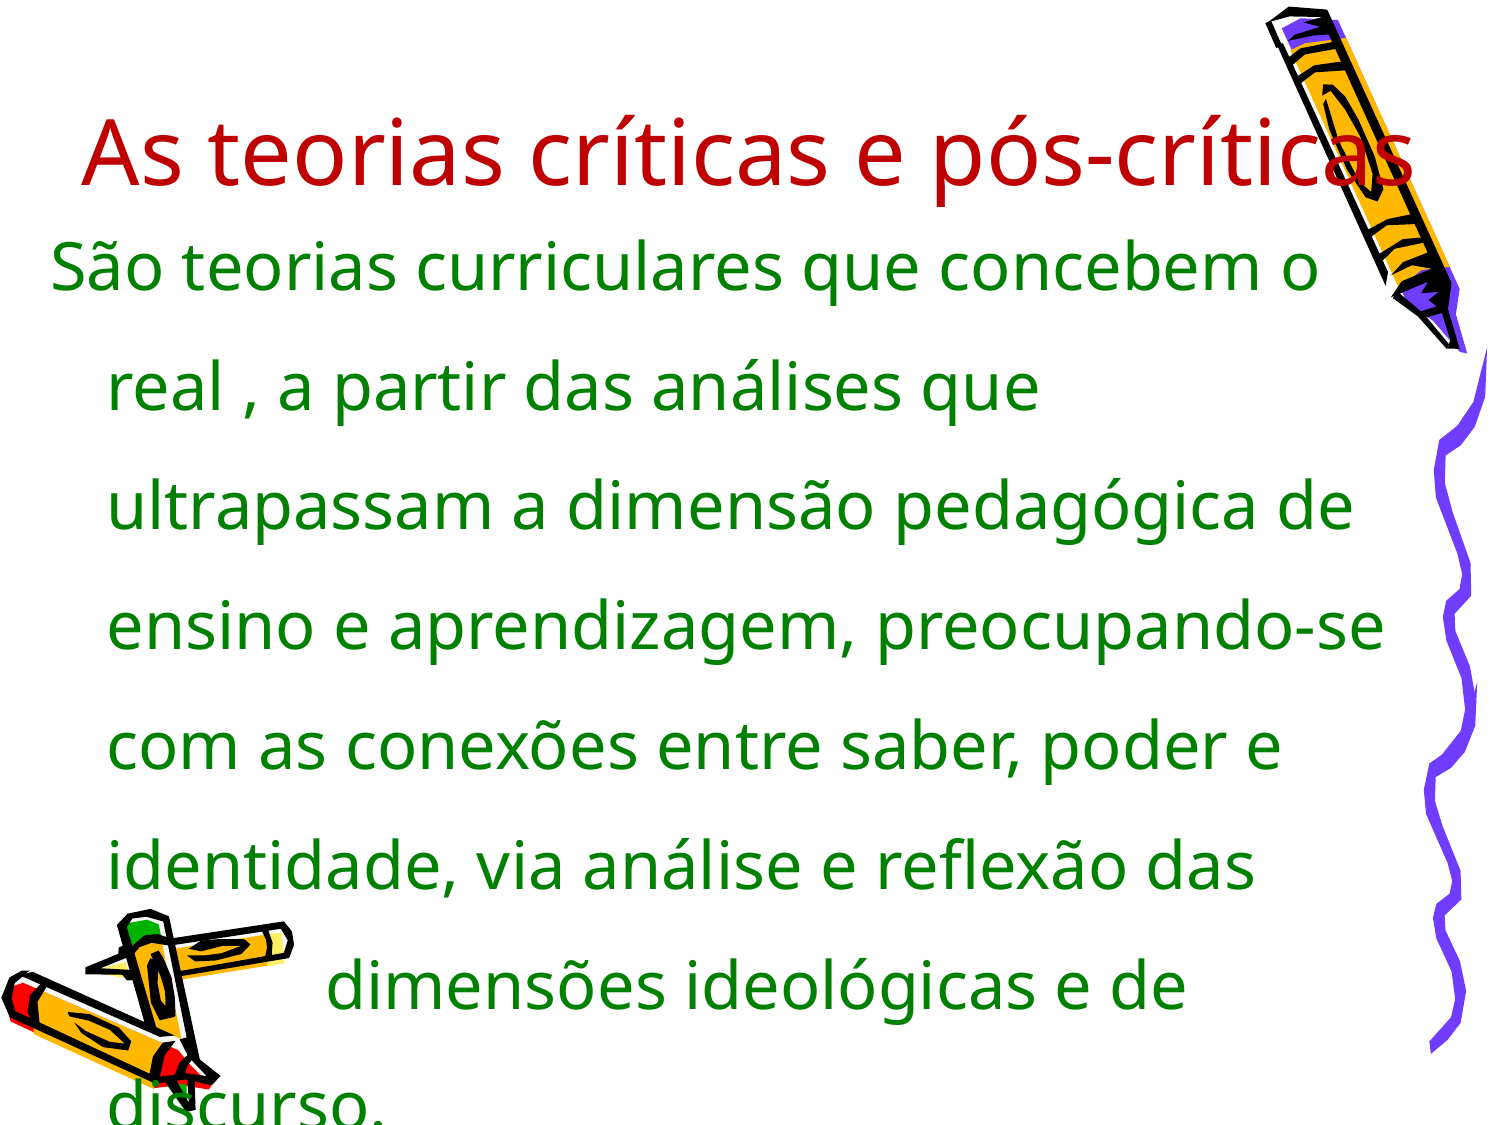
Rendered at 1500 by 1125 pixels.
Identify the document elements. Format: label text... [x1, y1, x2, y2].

list São teorias curriculares que concebem o real , a partir das análises que ultrapassam a dimensão pedagógica de ensino e aprendizagem, preocupando-se com as conexões entre saber, poder e identidade, via análise e reflexão das dimensões ideológicas e de discurso. [34, 175, 1430, 901]
title As teorias críticas e pós-críticas [34, 24, 1466, 212]
